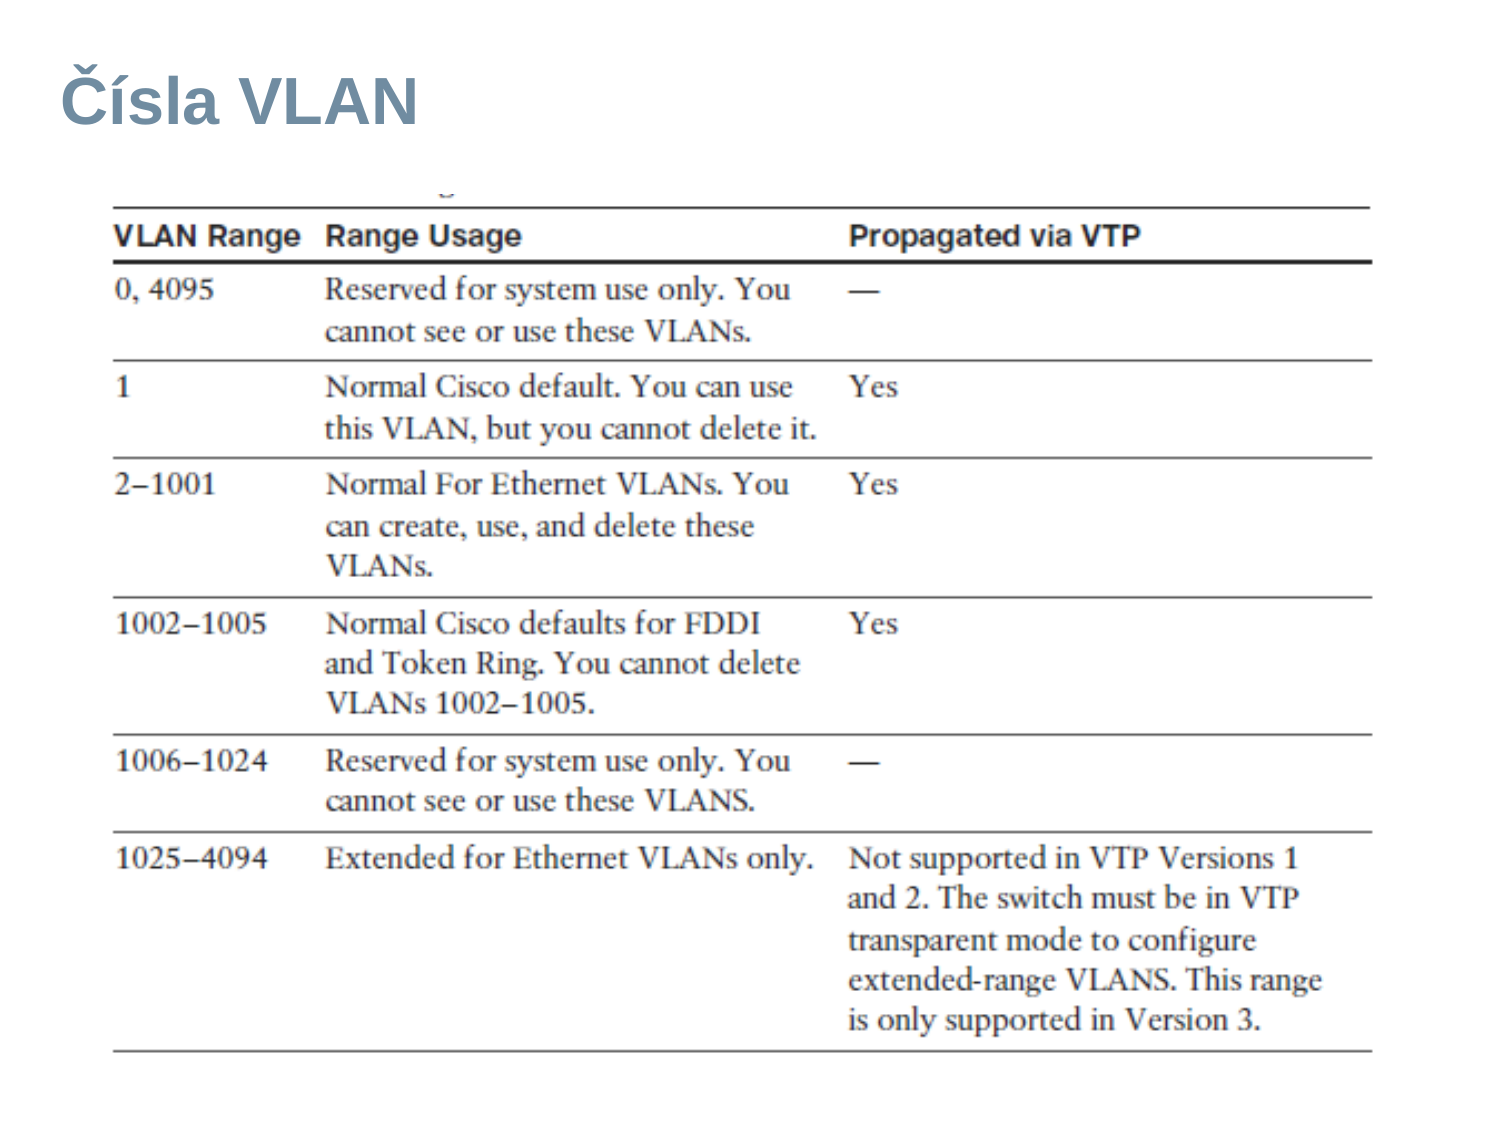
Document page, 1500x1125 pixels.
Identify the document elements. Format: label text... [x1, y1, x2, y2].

picture [107, 193, 1382, 1062]
title Čísla VLAN [45, 59, 1444, 182]
